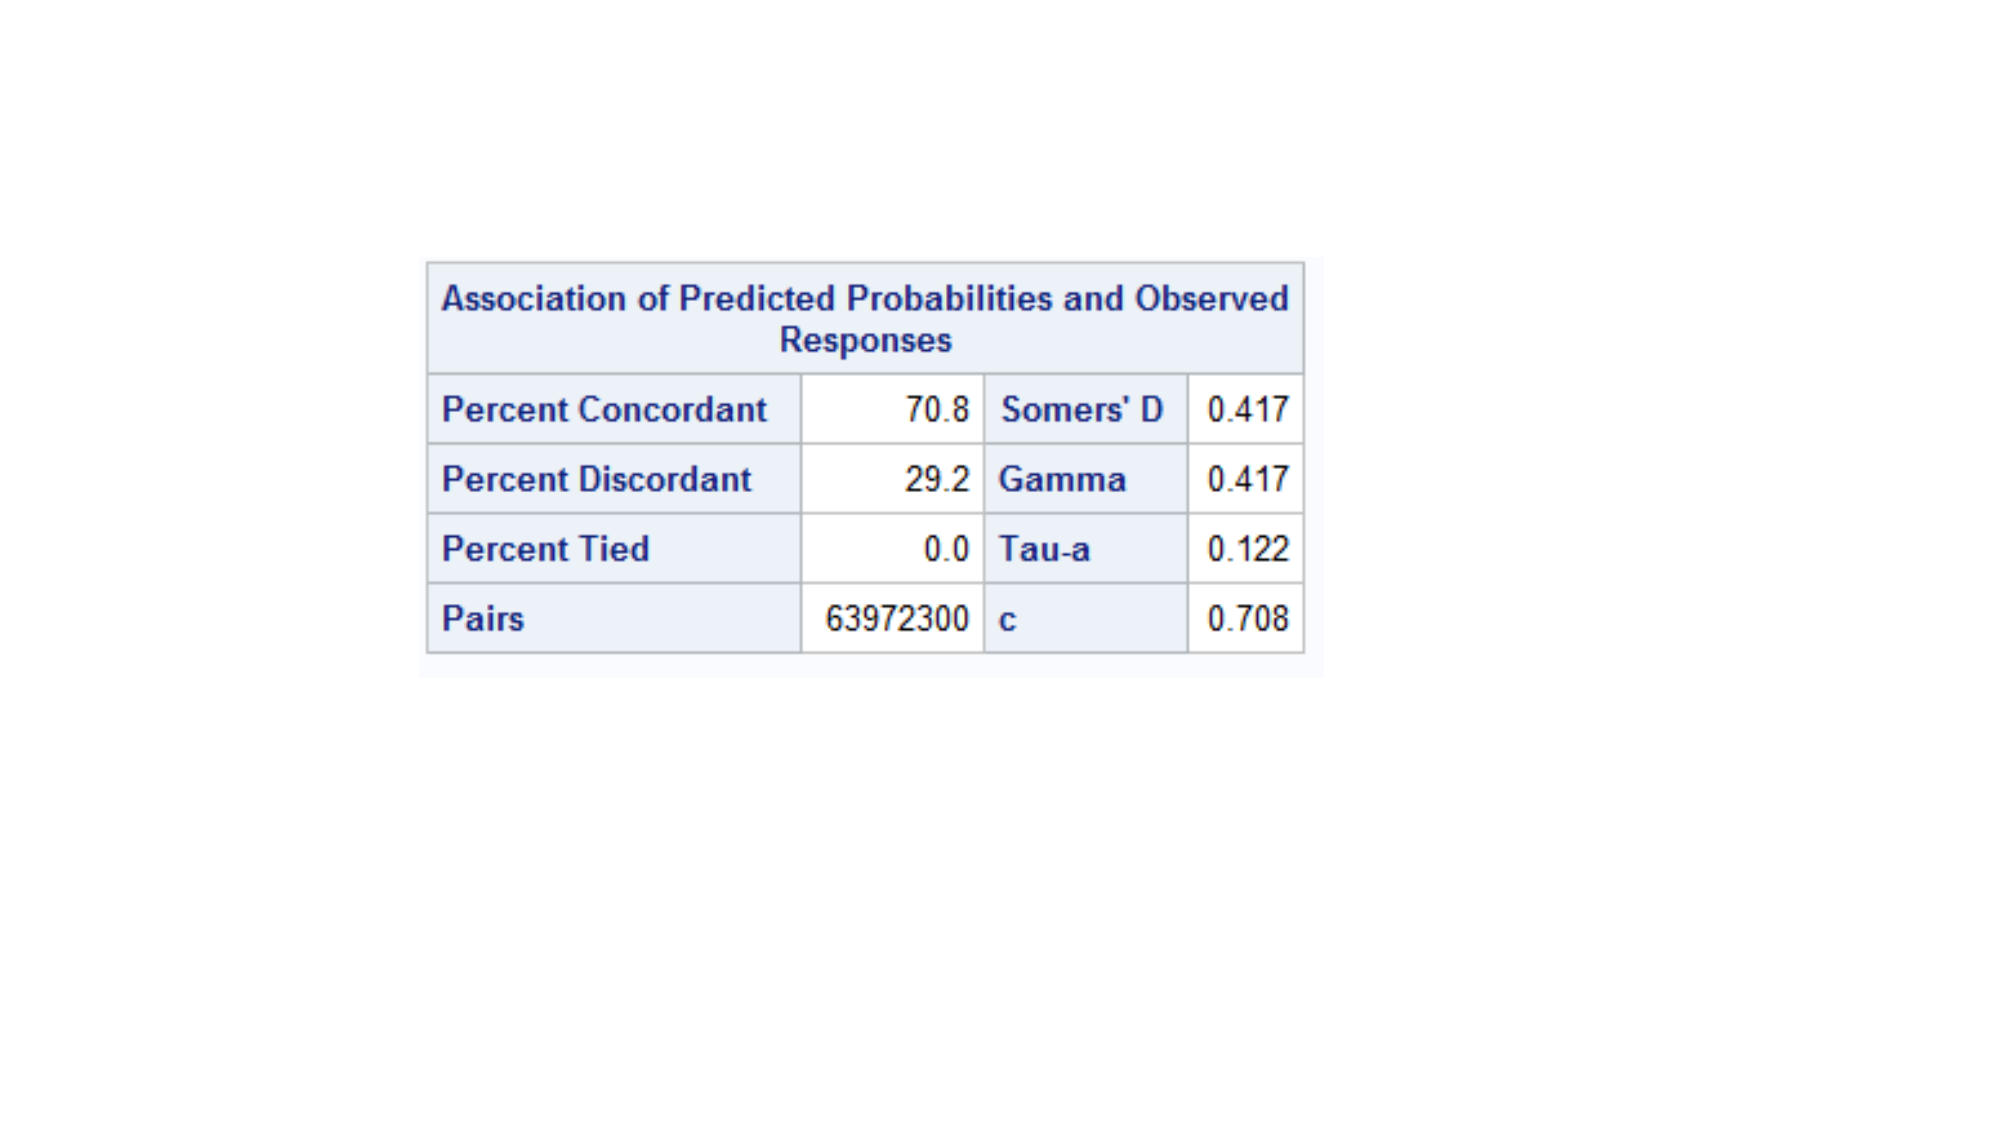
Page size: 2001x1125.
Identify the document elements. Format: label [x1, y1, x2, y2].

picture [419, 257, 1324, 678]
